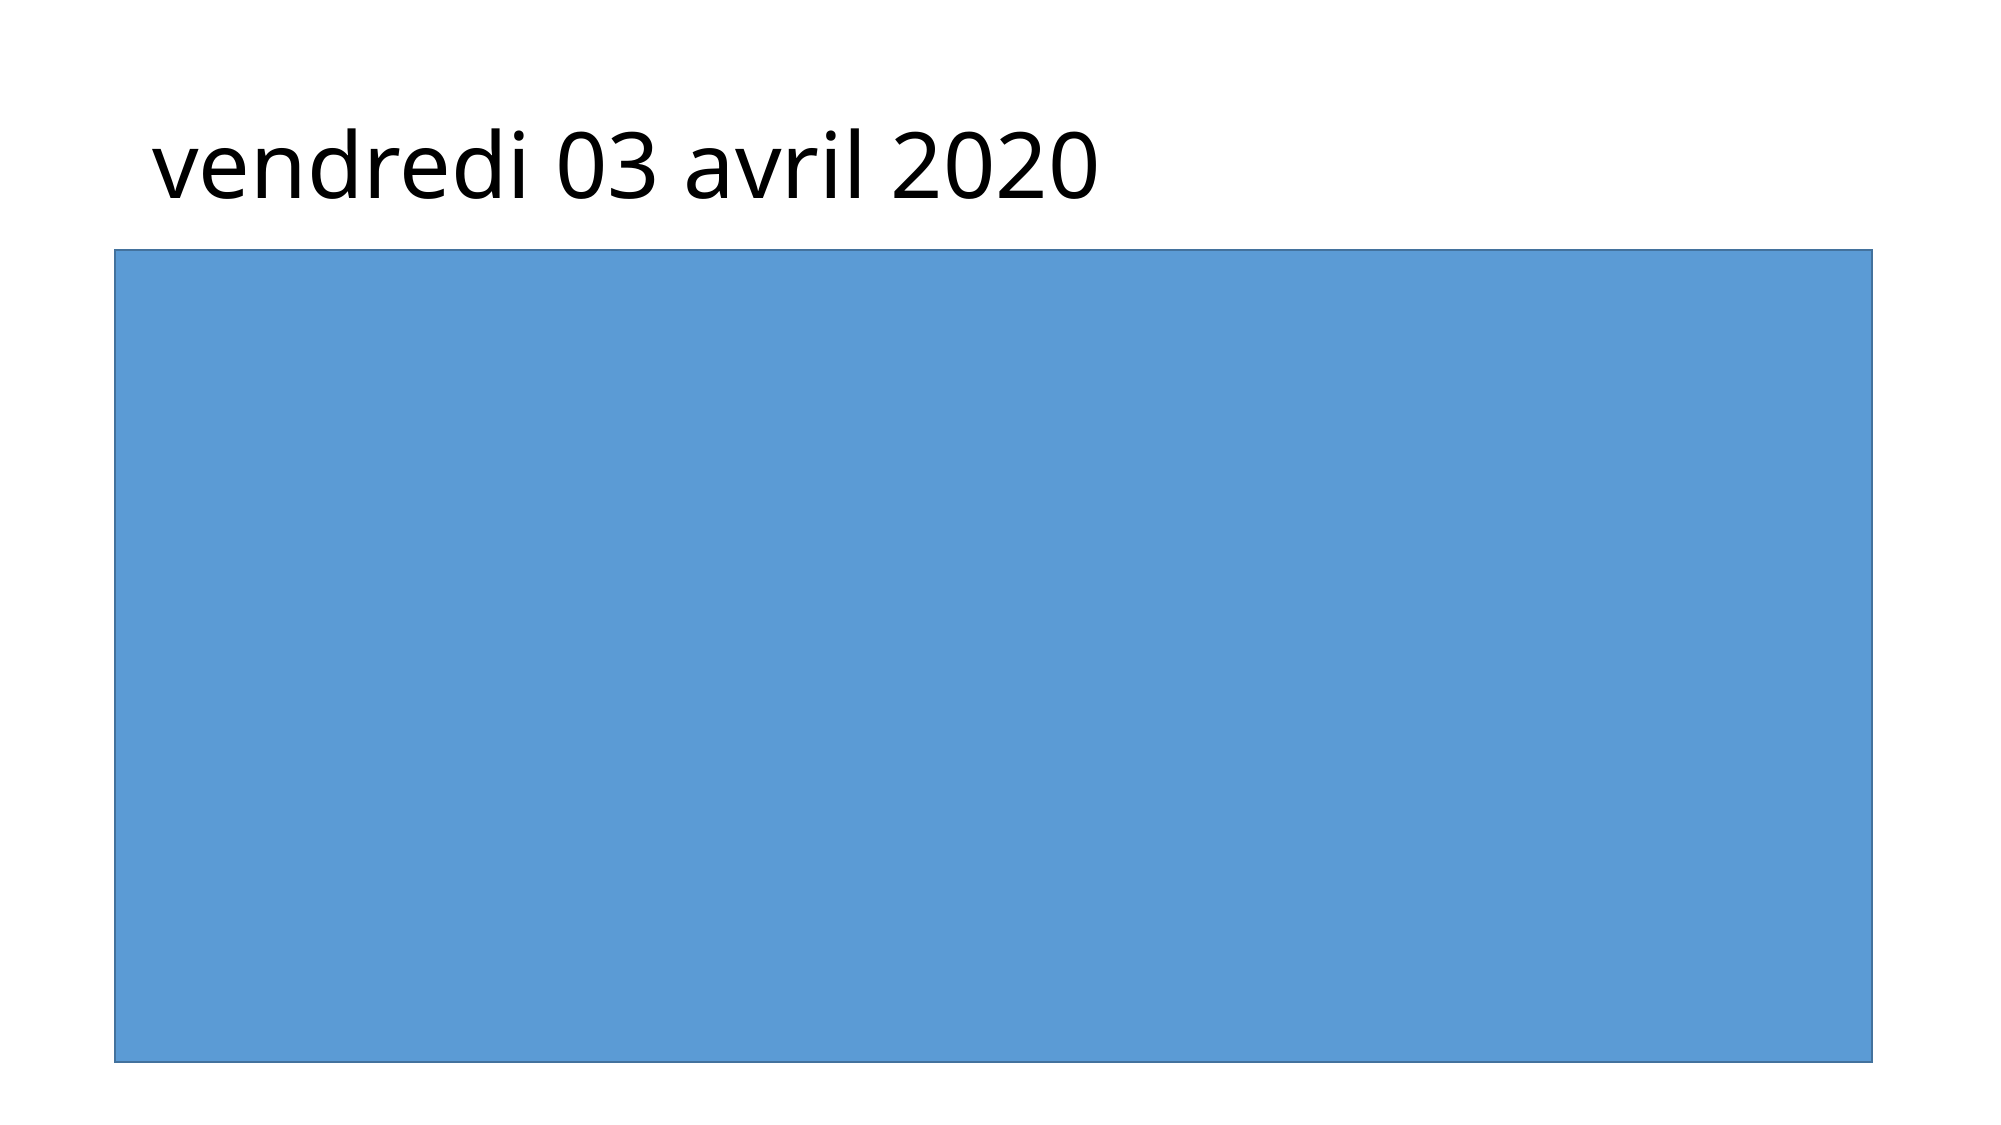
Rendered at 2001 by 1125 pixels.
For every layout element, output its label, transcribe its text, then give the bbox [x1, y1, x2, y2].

title vendredi 03 avril 2020 [137, 59, 1863, 249]
text_box [114, 249, 1873, 1063]
